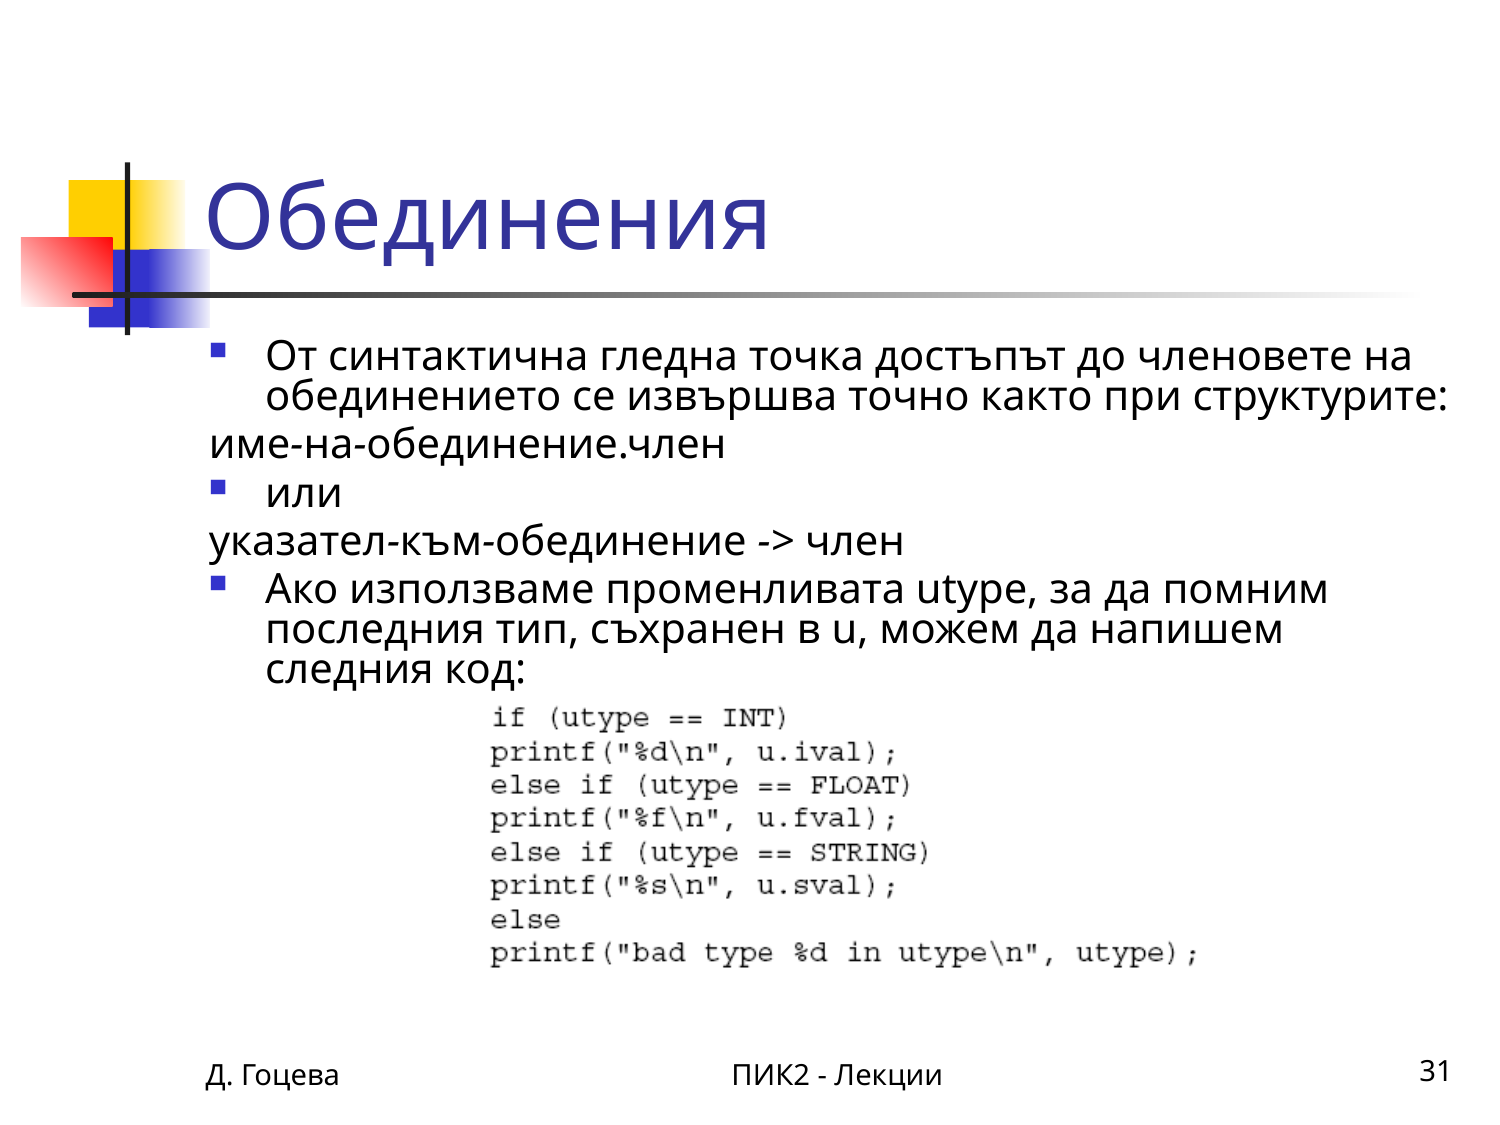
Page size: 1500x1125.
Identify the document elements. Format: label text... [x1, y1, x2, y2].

title Обединения [188, 35, 1468, 275]
slide_number Д. Гоцева [190, 1024, 504, 1100]
list От синтактична гледна точка достъпът до членовете на обединението се извършва точно както при структурите: име-на-обединение.член или указател-към-обединение -> член Ако използваме променливата utype, за да помним последния тип, съхранен в u, можем да напишем следния код: [193, 331, 1469, 728]
slide_number 31 [1155, 1024, 1468, 1100]
footer ПИК2 - Лекции [600, 1024, 1075, 1100]
picture [478, 692, 1206, 985]
